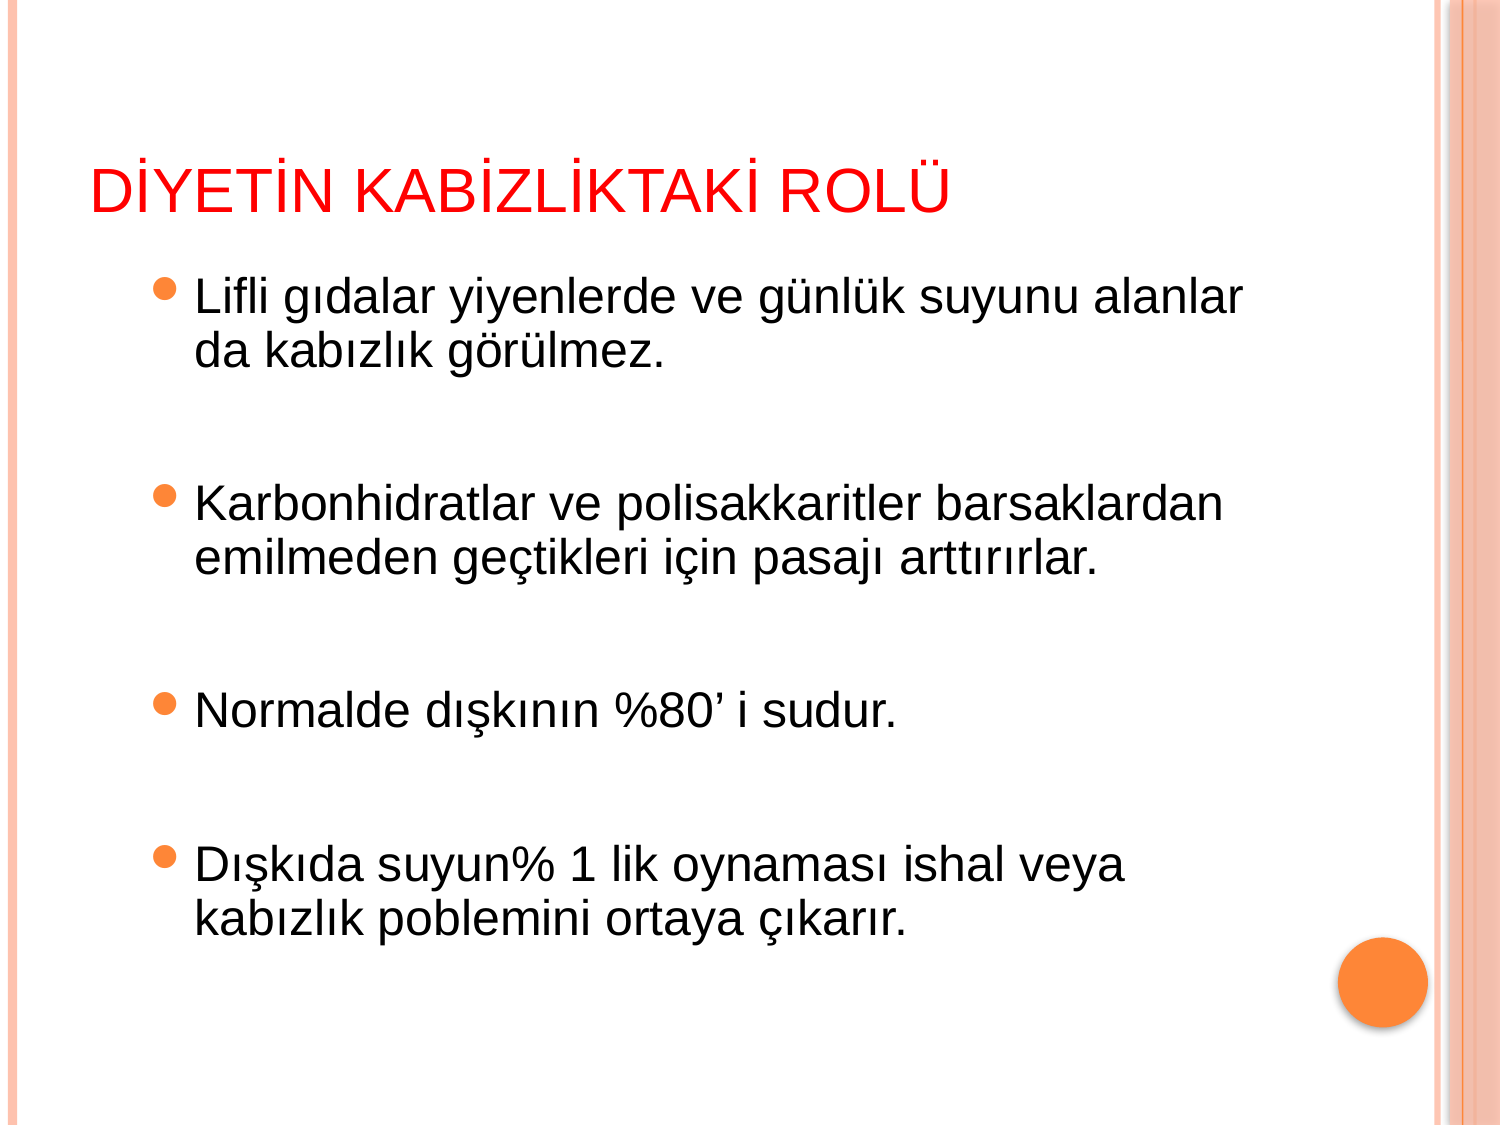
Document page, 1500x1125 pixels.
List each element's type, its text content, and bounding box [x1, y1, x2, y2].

list Lifli gıdalar yiyenlerde ve günlük suyunu alanlar da kabızlık görülmez. Karbonhidratlar ve polisakkaritler barsaklardan emilmeden geçtikleri için pasajı arttırırlar. Normalde dışkının %80’ i sudur. Dışkıda suyun% 1 lik oynaması ishal veya kabızlık poblemini ortaya çıkarır. [75, 262, 1300, 1062]
title Diyetin kabizliktaki rolü [75, 45, 1300, 233]
